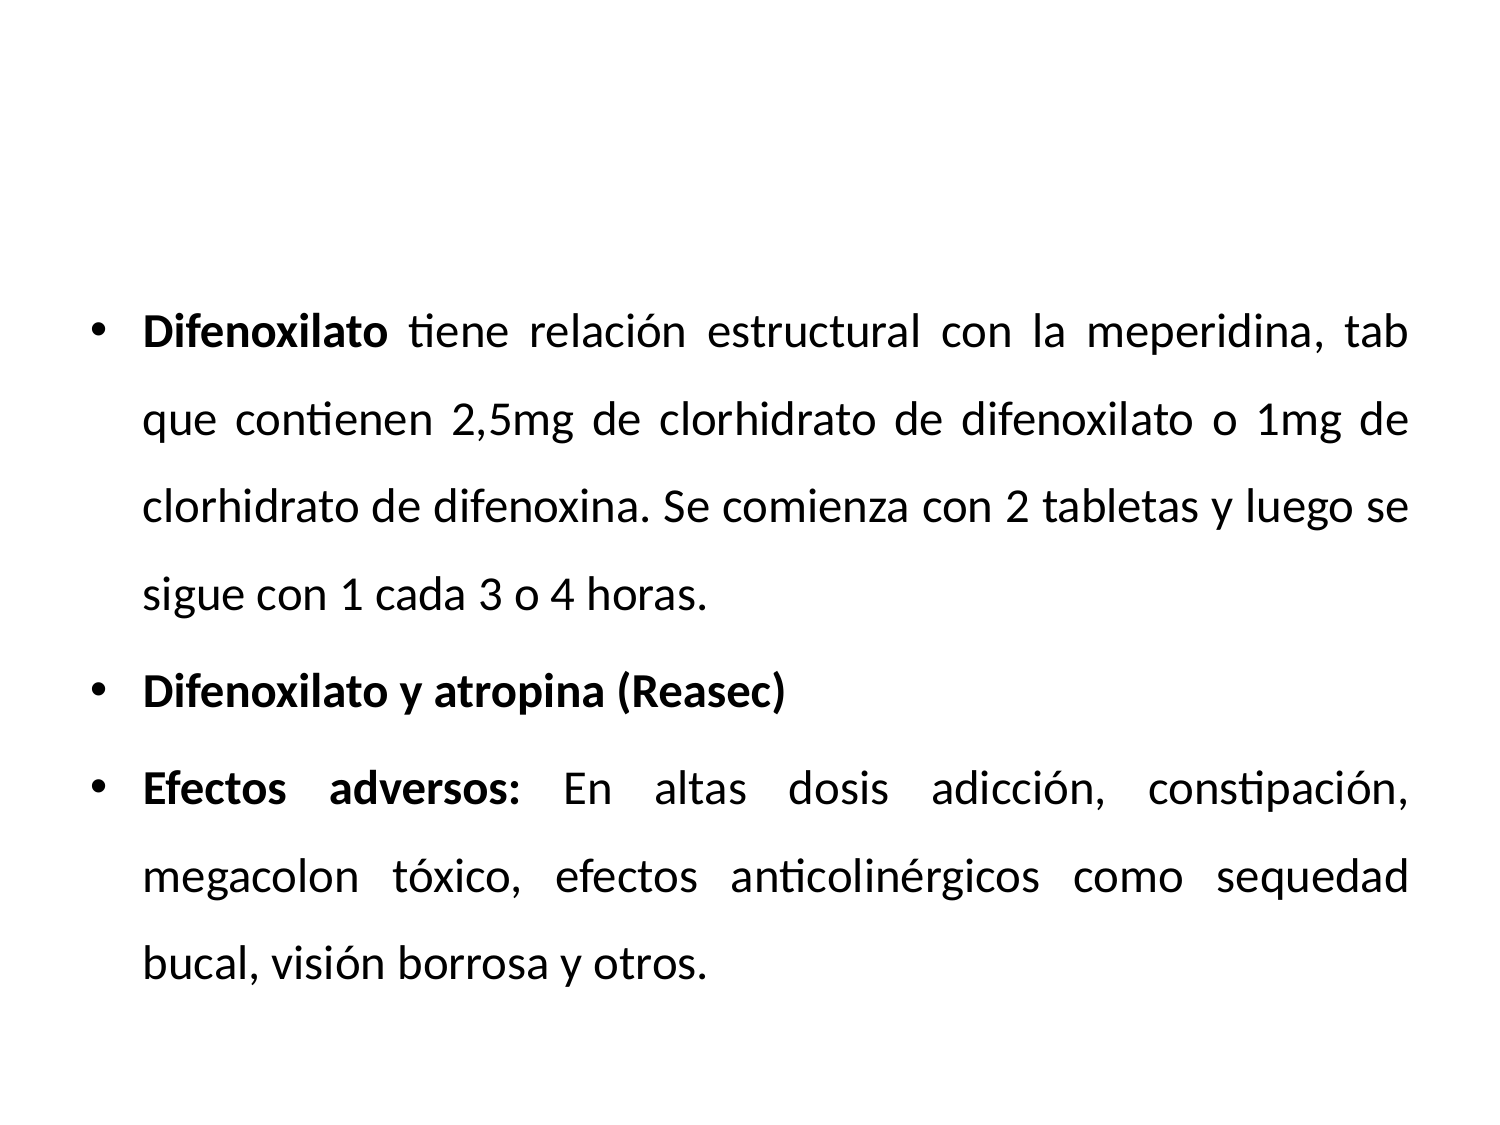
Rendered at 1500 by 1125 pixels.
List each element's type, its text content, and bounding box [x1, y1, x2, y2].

list Difenoxilato tiene relación estructural con la meperidina, tab que contienen 2,5mg de clorhidrato de difenoxilato o 1mg de clorhidrato de difenoxina. Se comienza con 2 tabletas y luego se sigue con 1 cada 3 o 4 horas. Difenoxilato y atropina (Reasec) Efectos adversos: En altas dosis adicción, constipación, megacolon tóxico, efectos anticolinérgicos como sequedad bucal, visión borrosa y otros. [75, 262, 1425, 1005]
